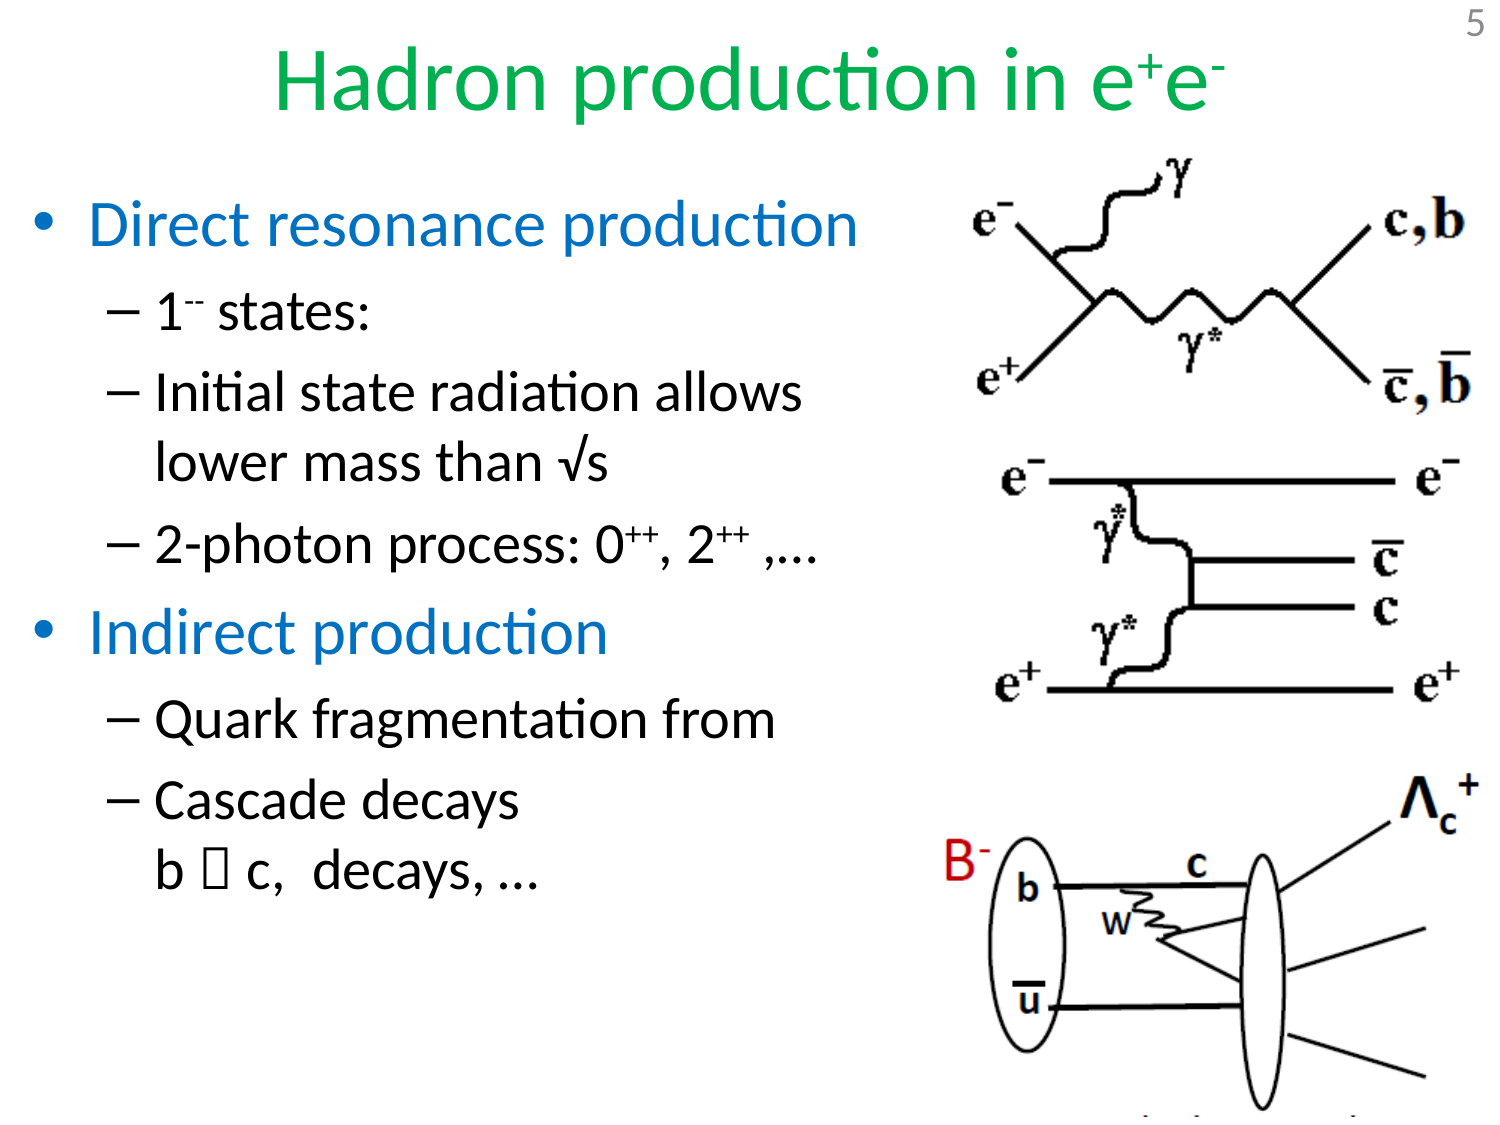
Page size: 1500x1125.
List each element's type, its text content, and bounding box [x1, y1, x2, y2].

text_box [929, 727, 1495, 1117]
picture [962, 432, 1488, 727]
picture [950, 139, 1487, 421]
title Hadron production in e+e- [0, 0, 1500, 149]
